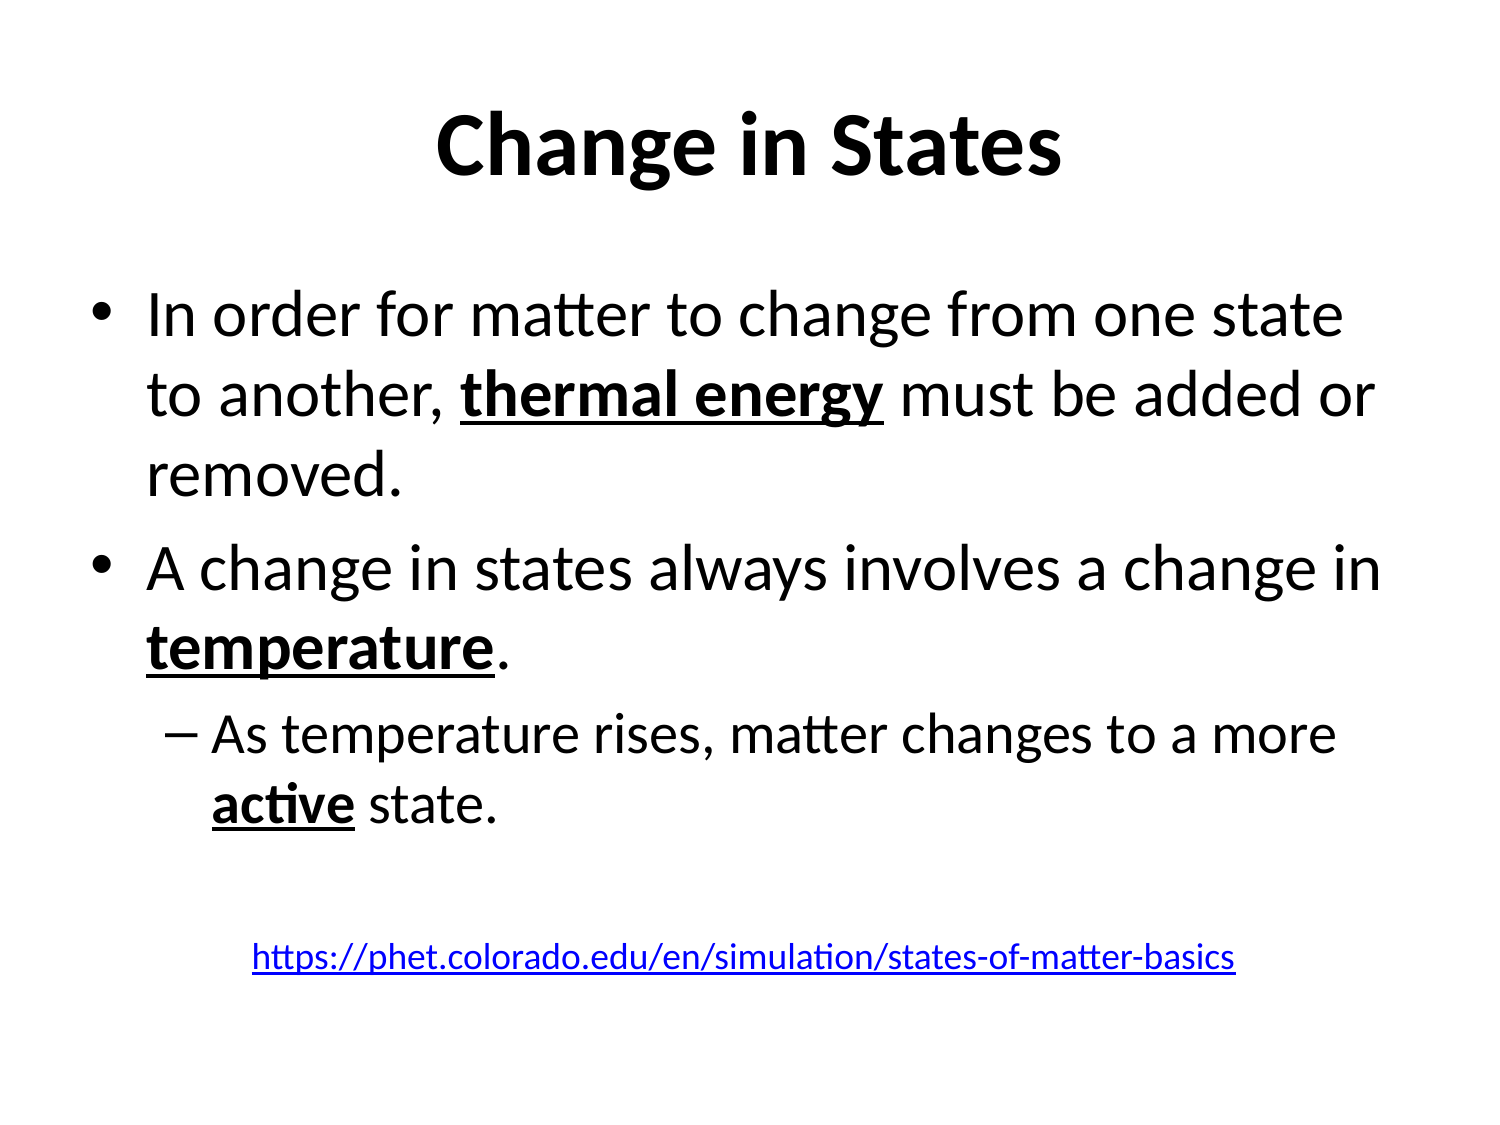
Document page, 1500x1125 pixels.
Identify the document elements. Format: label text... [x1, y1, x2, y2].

title Change in States [75, 45, 1425, 233]
text_box https://phet.colorado.edu/en/simulation/states-of-matter-basics [74, 924, 1413, 1030]
list In order for matter to change from one state to another, thermal energy must be added or removed. A change in states always involves a change in temperature. As temperature rises, matter changes to a more active state. [75, 262, 1425, 1005]
